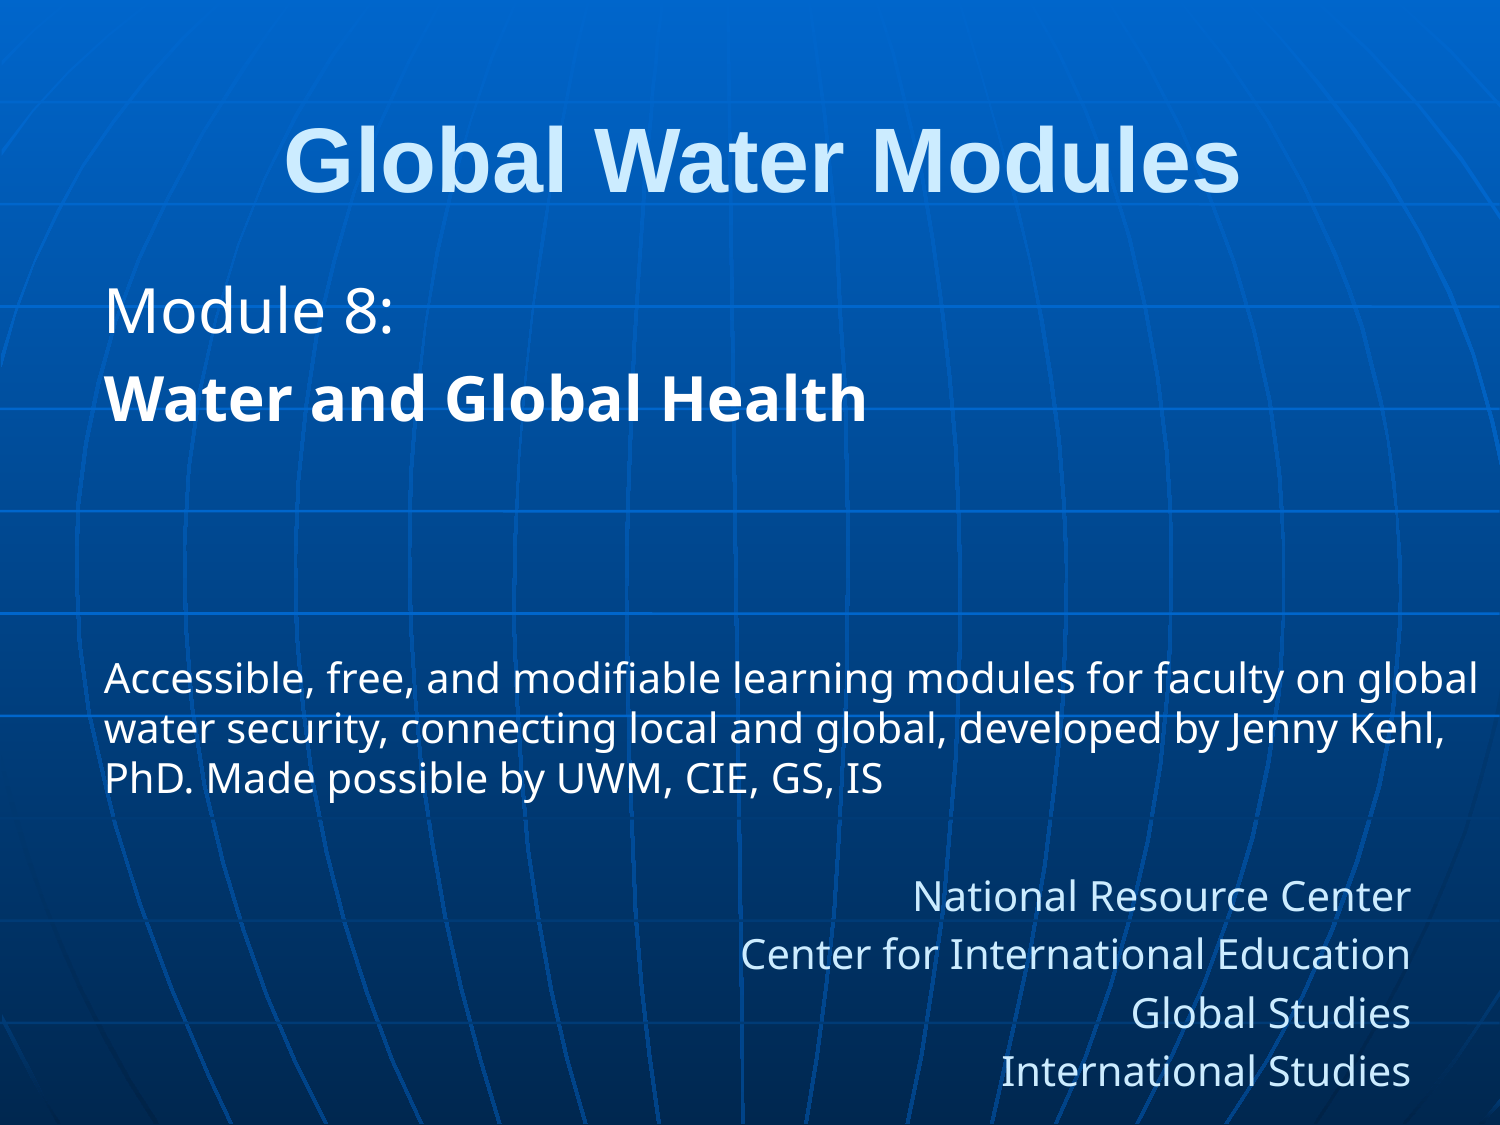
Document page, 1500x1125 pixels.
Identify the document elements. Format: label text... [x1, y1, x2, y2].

text_box Module 8: Water and Global Health Accessible, free, and modifiable learning modules for faculty on global water security, connecting local and global, developed by Jenny Kehl, PhD. Made possible by UWM, CIE, GS, IS [88, 191, 1500, 934]
text_box National Resource Center Center for International Education Global Studies International Studies [591, 862, 1427, 1005]
title Global Water Modules [88, 62, 1440, 191]
